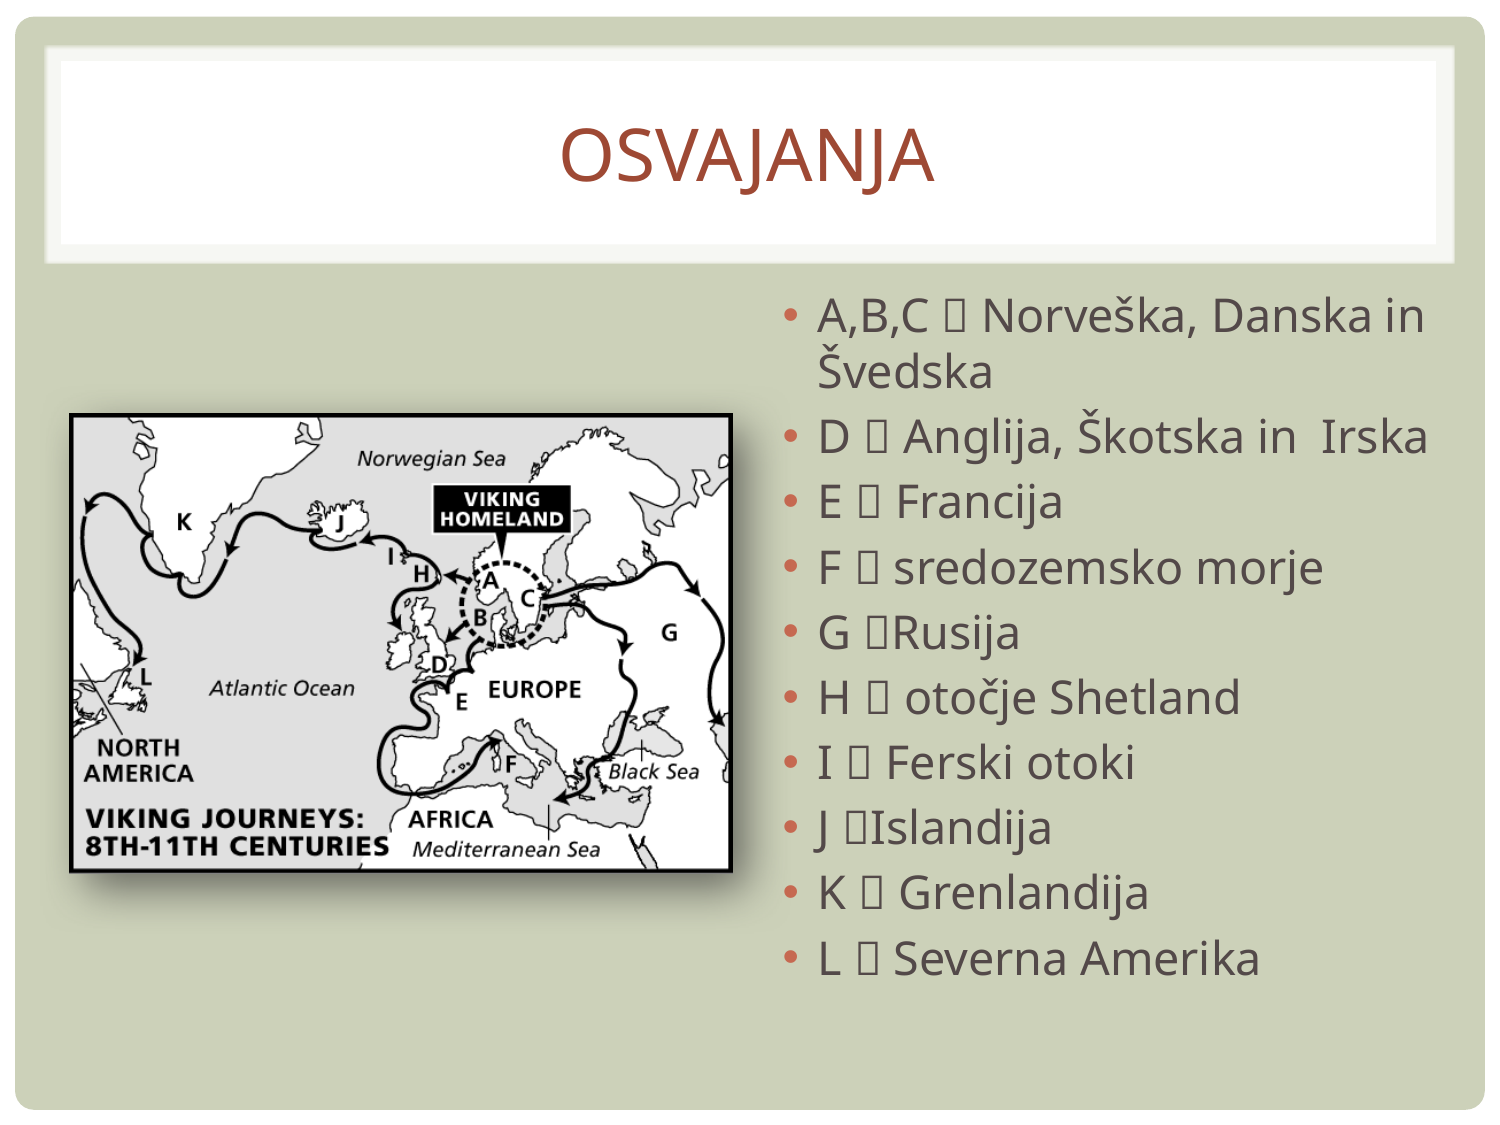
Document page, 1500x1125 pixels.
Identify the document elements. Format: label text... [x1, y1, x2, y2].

list A,B,C  Norveška, Danska in Švedska D  Anglija, Škotska in Irska E  Francija F  sredozemsko morje G Rusija H  otočje Shetland I  Ferski otoki J Islandija K  Grenlandija L  Severna Amerika [750, 278, 1447, 1003]
title OSVAJANJA [69, 66, 1425, 238]
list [69, 413, 733, 874]
